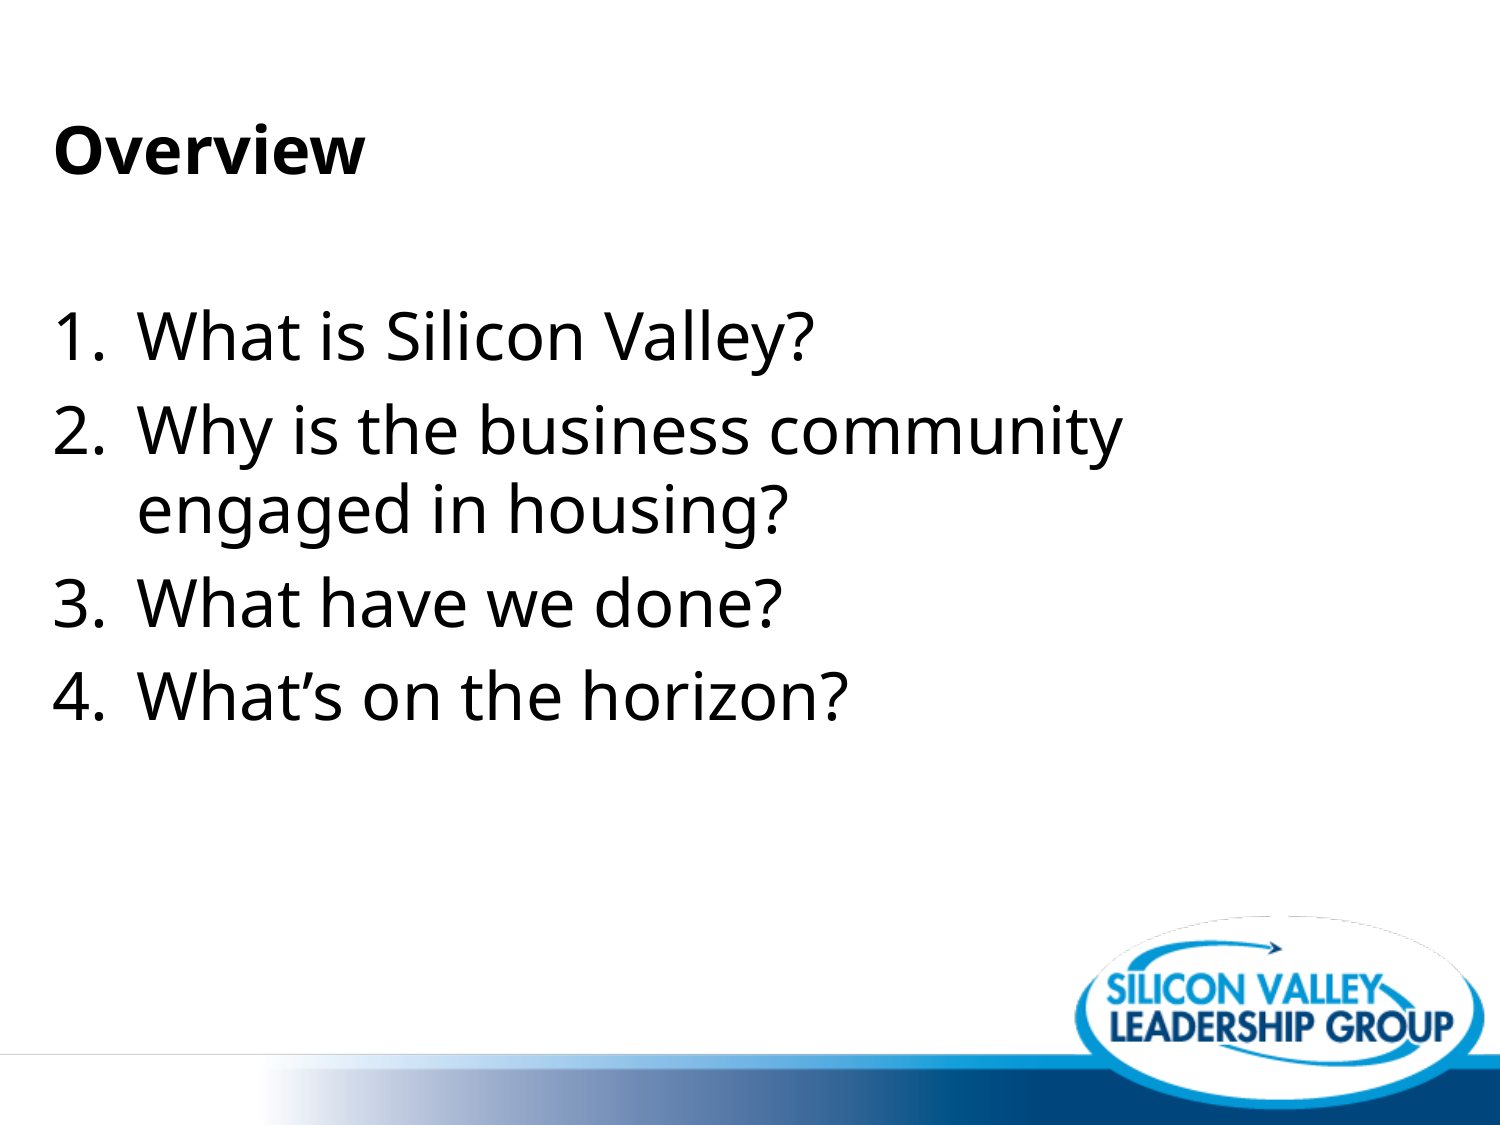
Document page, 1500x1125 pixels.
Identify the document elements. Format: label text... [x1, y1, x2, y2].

list Overview What is Silicon Valley? Why is the business community engaged in housing? What have we done? What’s on the horizon? [37, 99, 1426, 876]
picture [0, 915, 1500, 1125]
